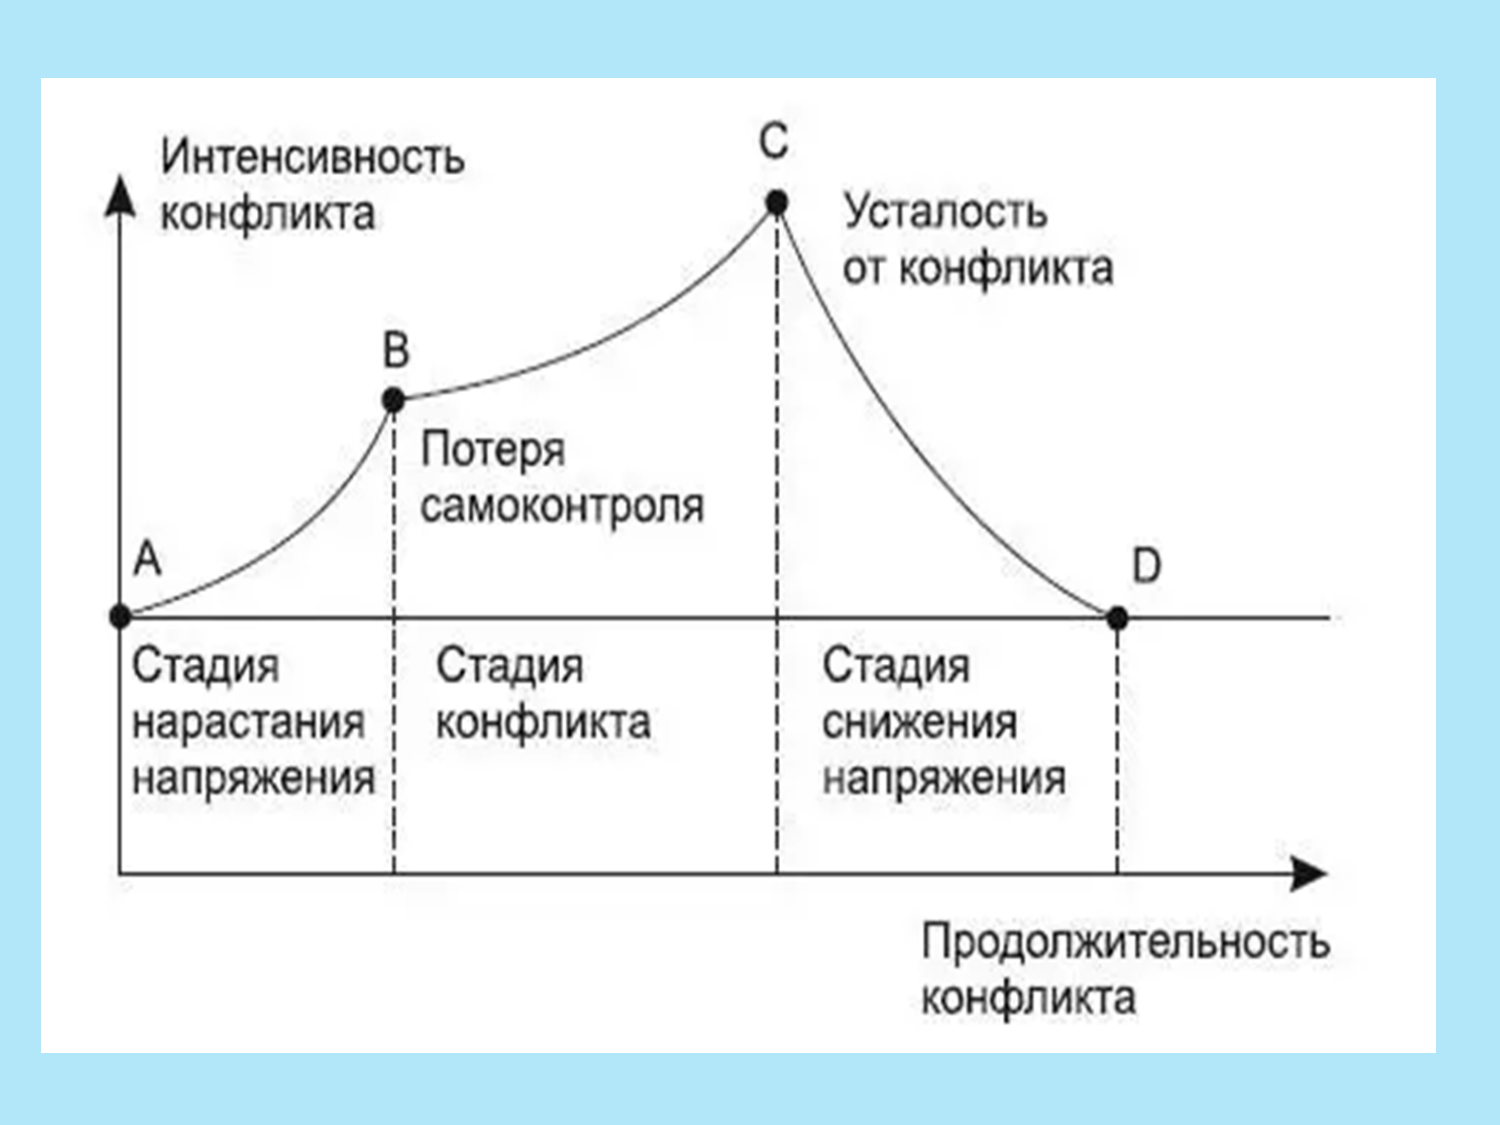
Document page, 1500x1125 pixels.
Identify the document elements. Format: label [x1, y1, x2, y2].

list [41, 77, 1436, 1053]
